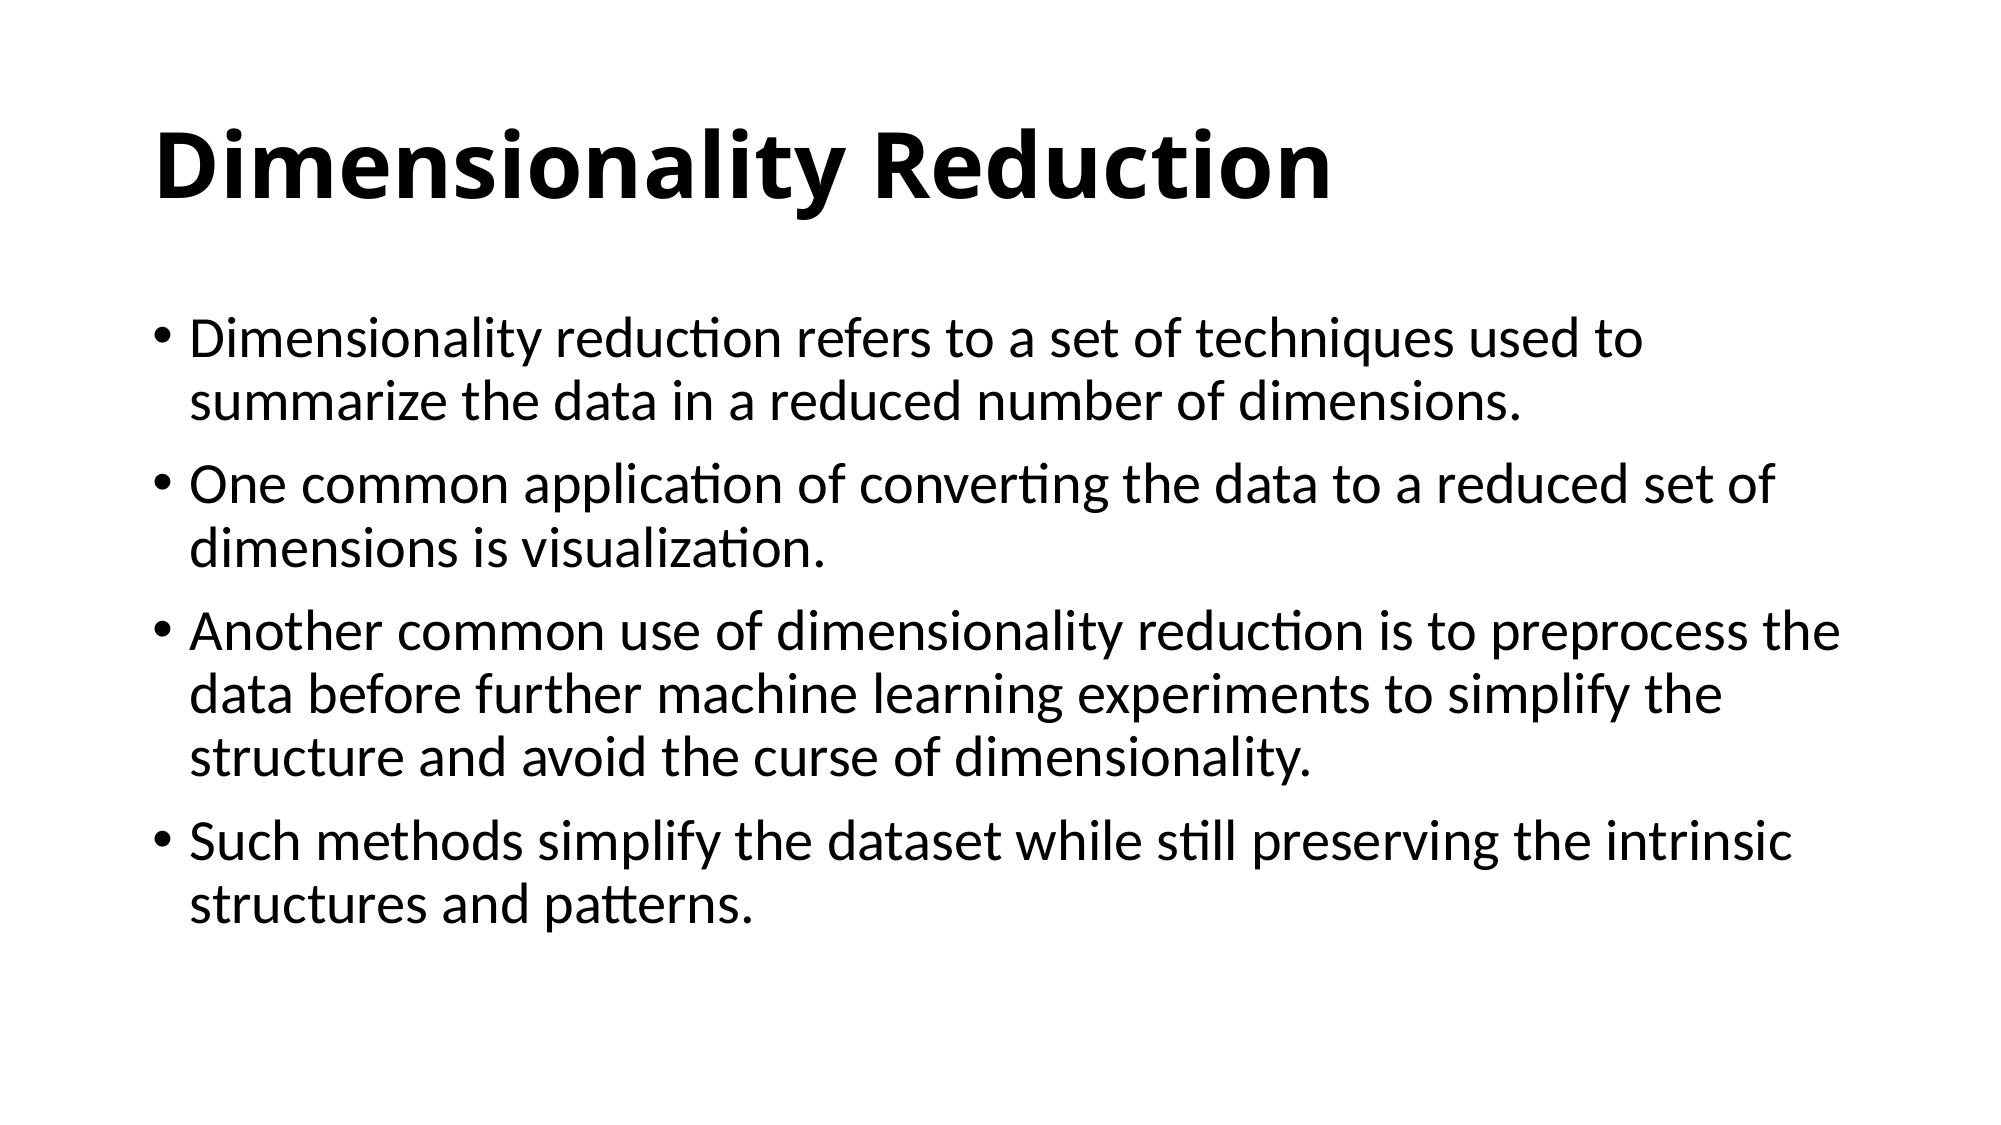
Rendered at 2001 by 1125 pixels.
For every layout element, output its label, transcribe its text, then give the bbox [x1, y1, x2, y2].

list Dimensionality reduction refers to a set of techniques used to summarize the data in a reduced number of dimensions. One common application of converting the data to a reduced set of dimensions is visualization. Another common use of dimensionality reduction is to preprocess the data before further machine learning experiments to simplify the structure and avoid the curse of dimensionality. Such methods simplify the dataset while still preserving the intrinsic structures and patterns. [137, 299, 1863, 1014]
title Dimensionality Reduction [137, 59, 1863, 278]
